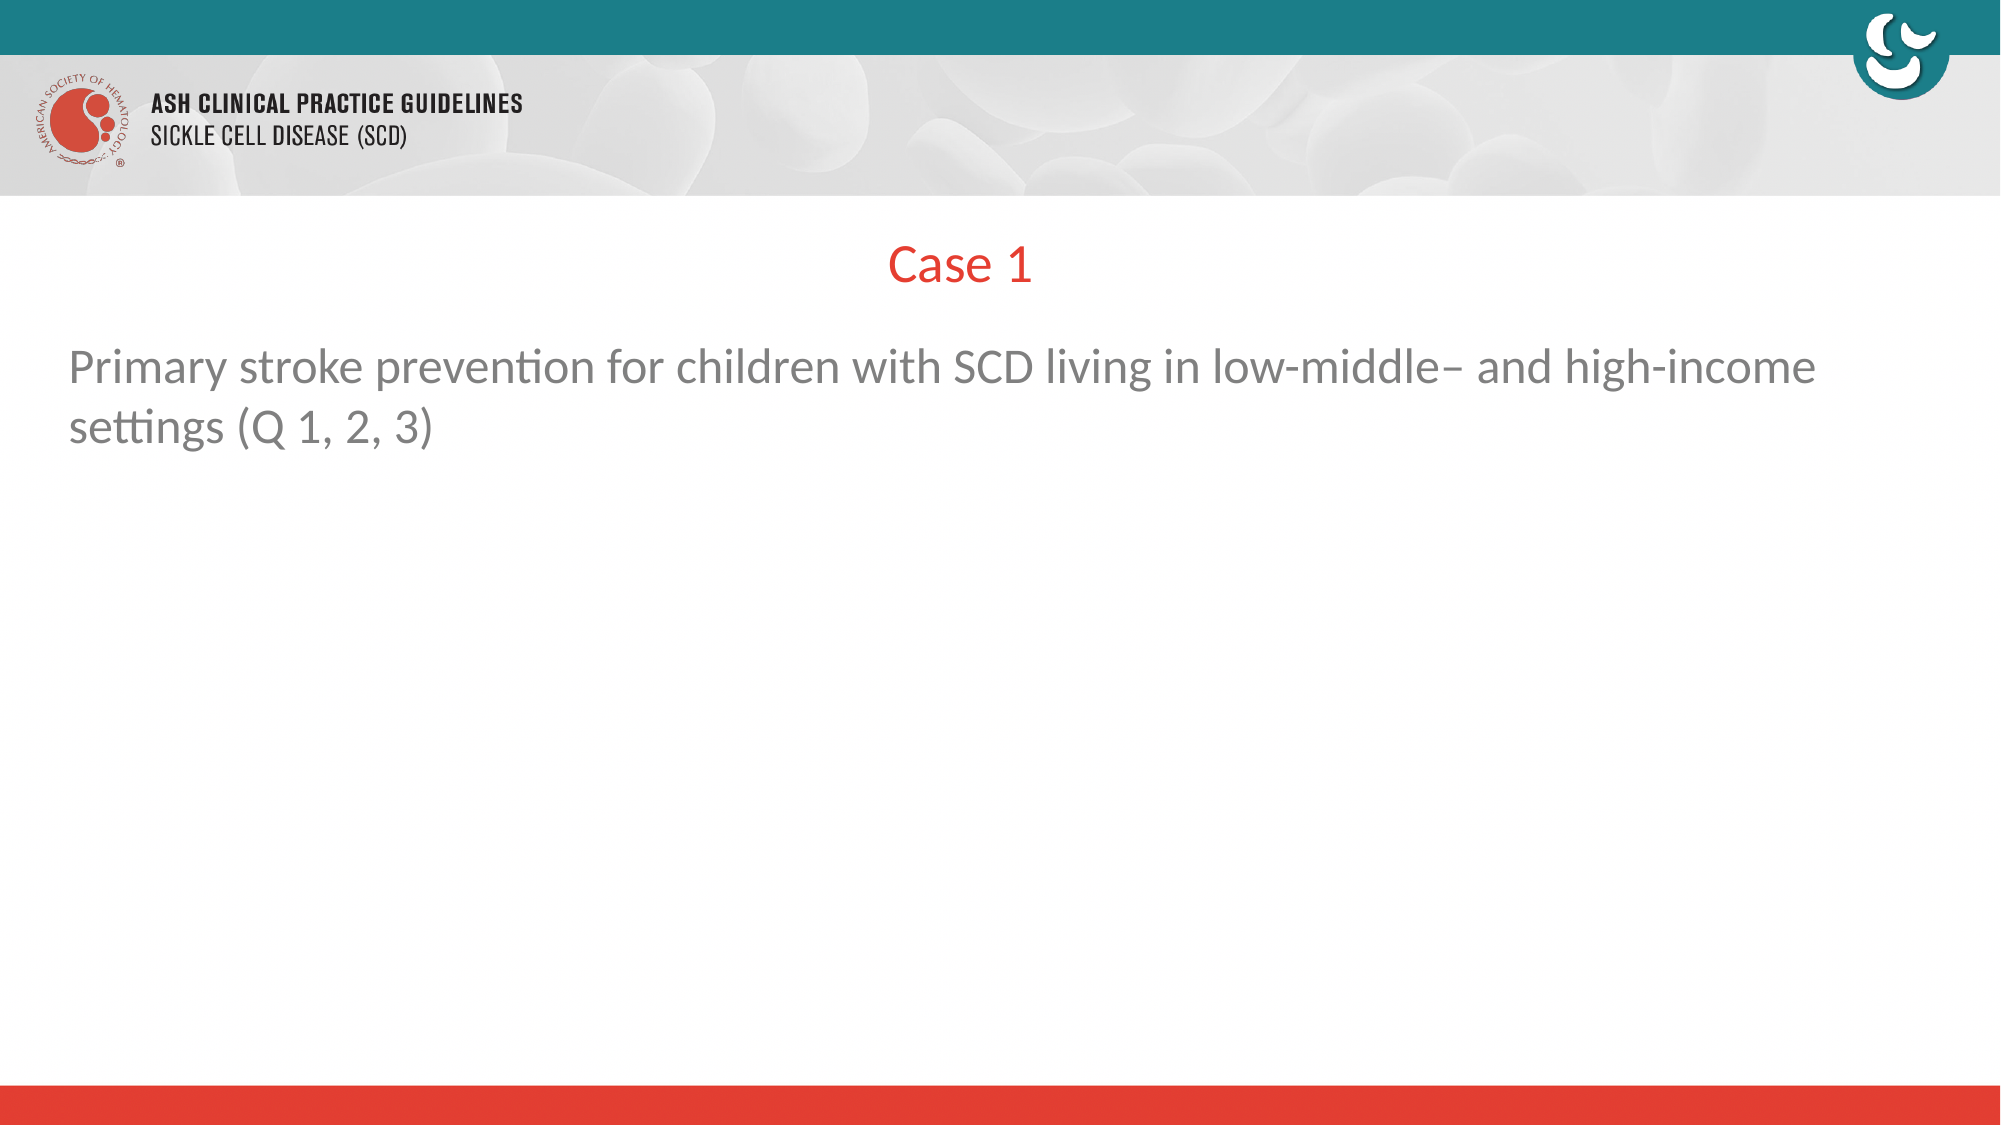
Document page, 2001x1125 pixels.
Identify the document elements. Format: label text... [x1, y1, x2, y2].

picture [0, 0, 2001, 1125]
list Primary stroke prevention for children with SCD living in low-middle– and high-income settings (Q 1, 2, 3) [68, 333, 1869, 983]
title Case 1 [68, 219, 1869, 333]
